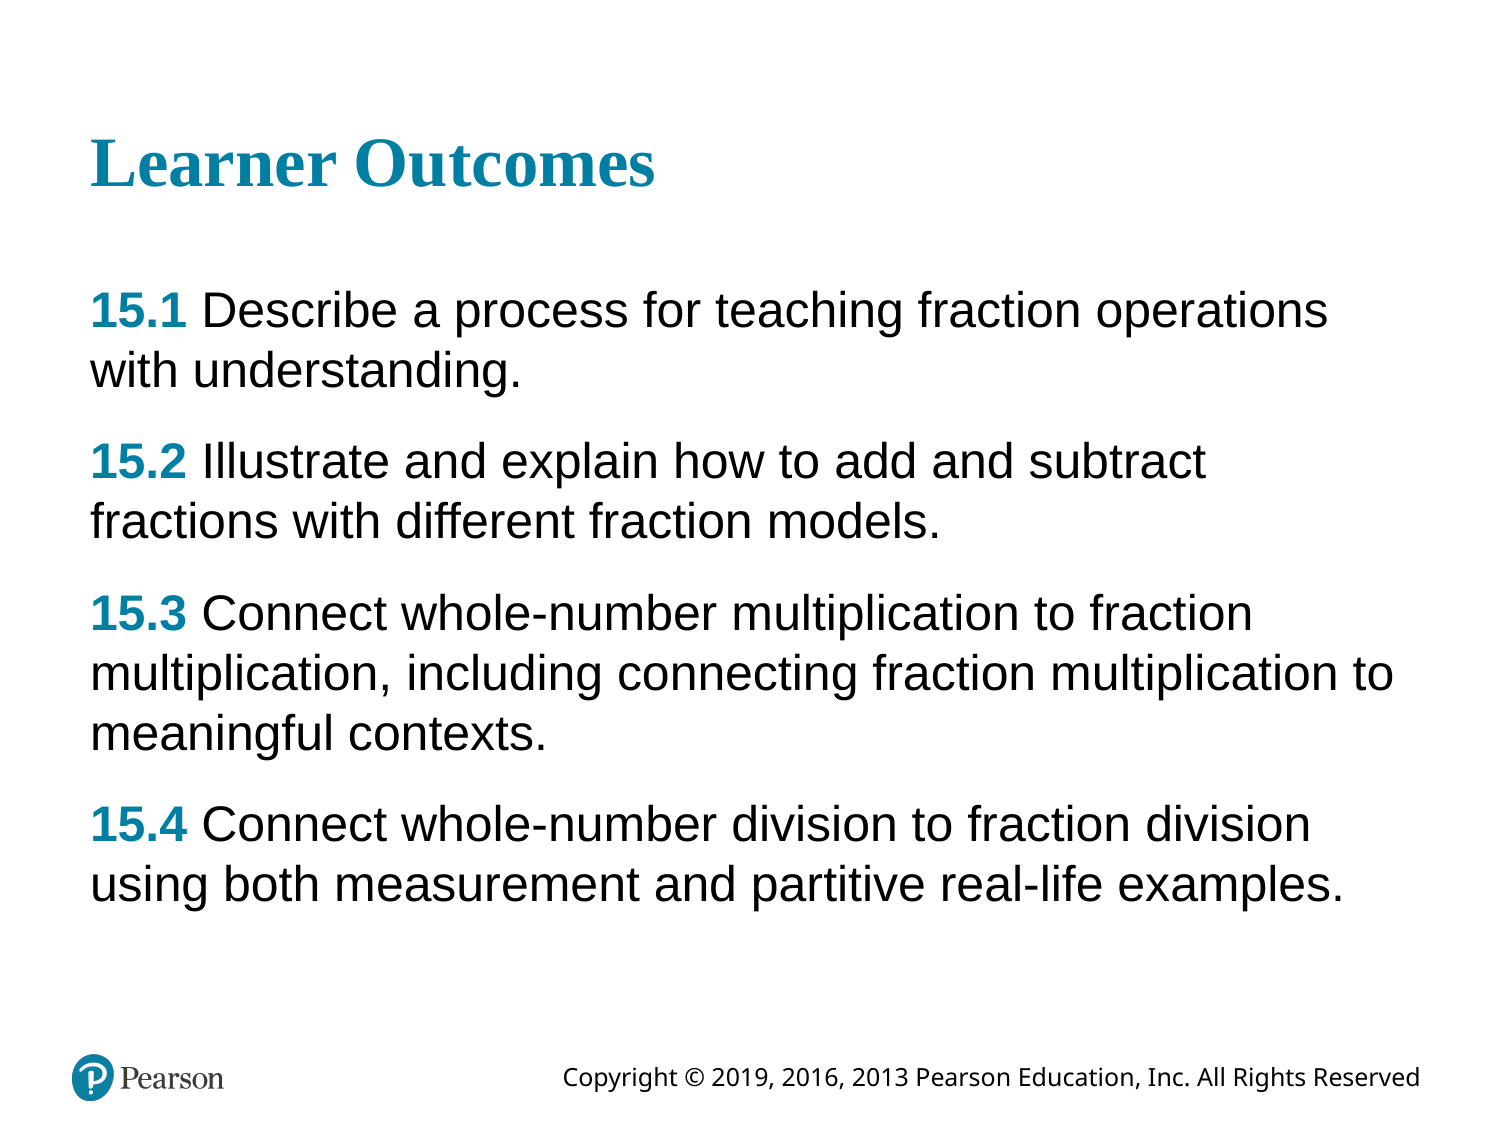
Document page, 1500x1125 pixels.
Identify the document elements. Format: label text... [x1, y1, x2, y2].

picture [98, 1054, 224, 1101]
picture [72, 1087, 83, 1101]
picture [80, 1063, 106, 1088]
list 15.1 Describe a process for teaching fraction operations with understanding. 15.2 Illustrate and explain how to add and subtract fractions with different fraction models. 15.3 Connect whole-number multiplication to fraction multiplication, including connecting fraction multiplication to meaningful contexts. 15.4 Connect whole-number division to fraction division using both measurement and partitive real-life examples. [75, 262, 1425, 1005]
picture [72, 1054, 88, 1070]
title Learner Outcomes [75, 35, 1425, 216]
